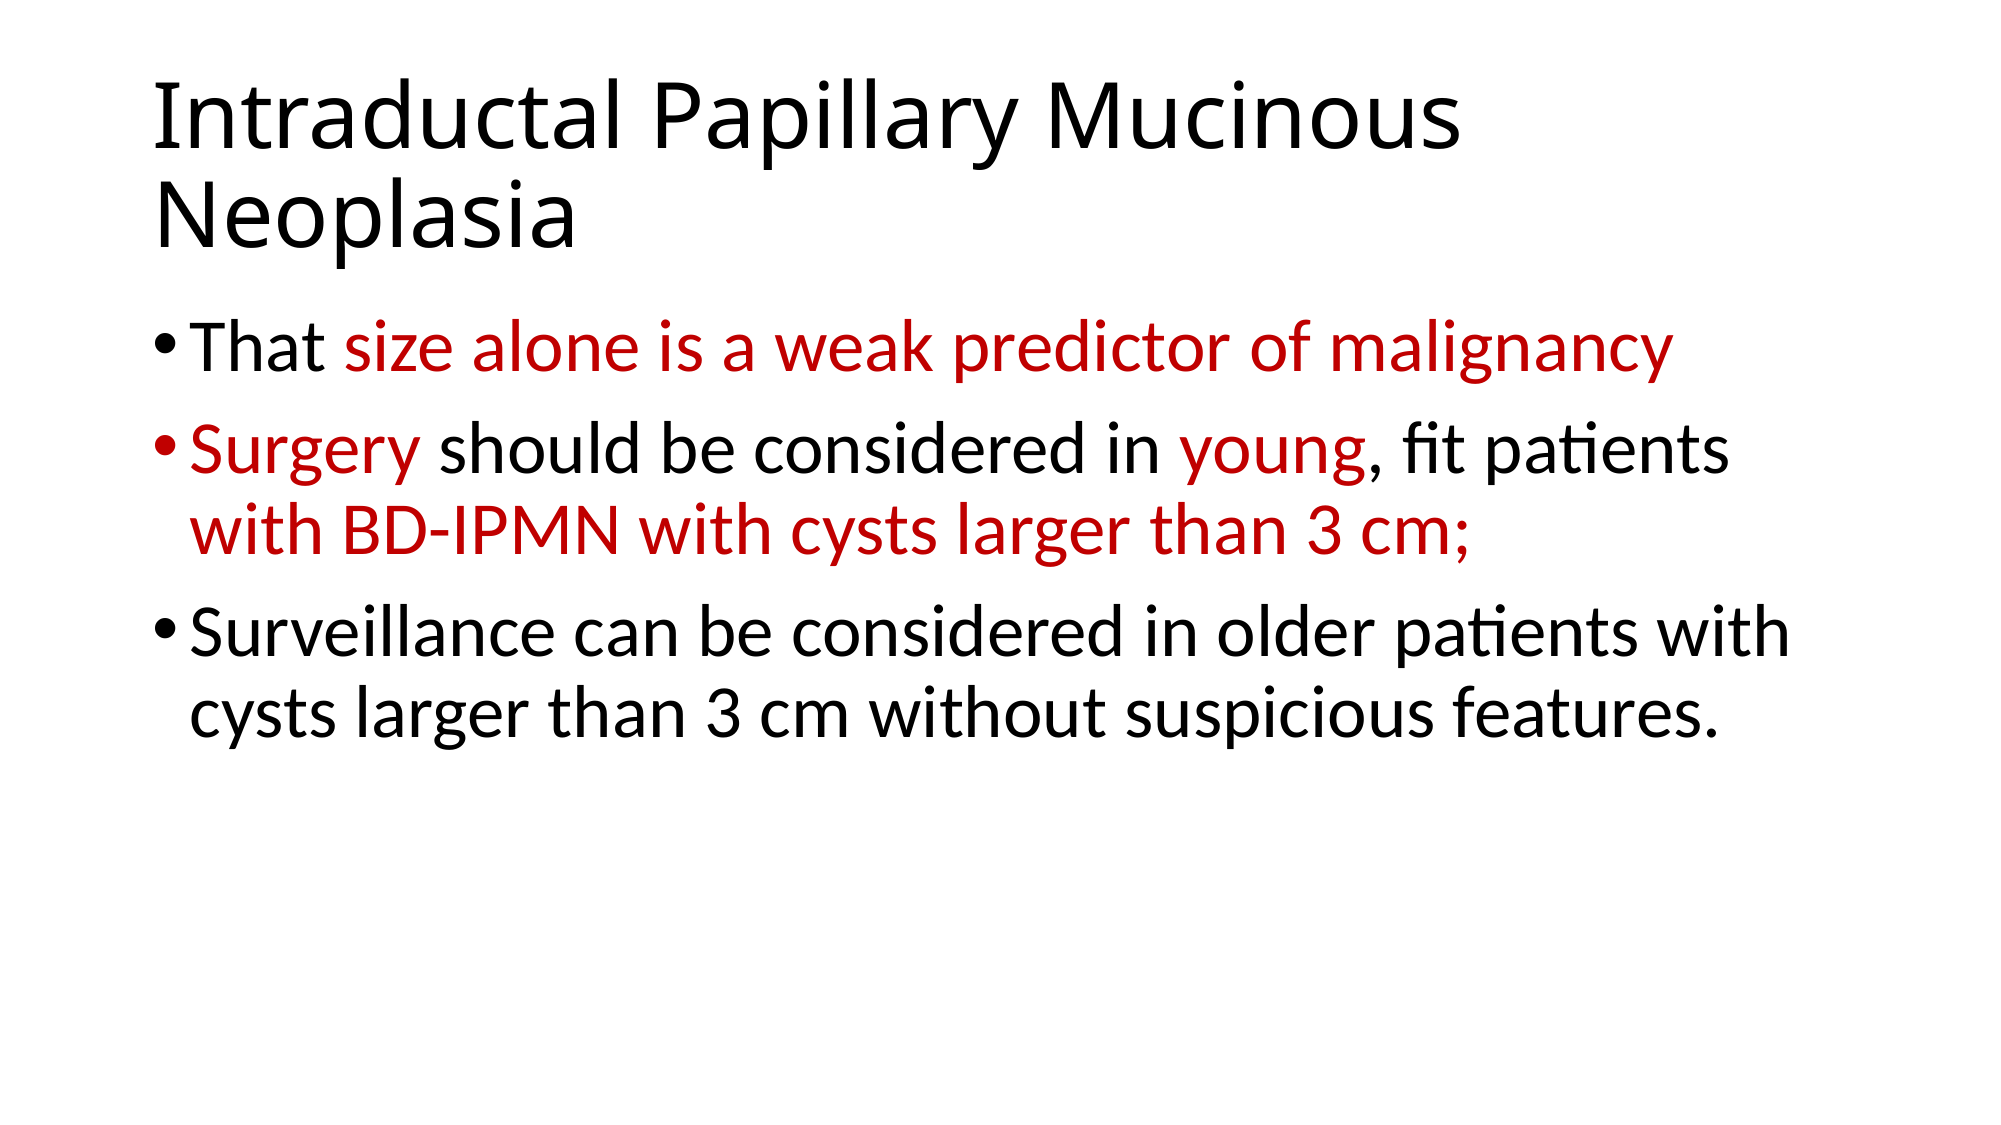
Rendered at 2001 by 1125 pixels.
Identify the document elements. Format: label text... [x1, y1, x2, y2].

title Intraductal Papillary Mucinous Neoplasia [137, 59, 1863, 278]
list That size alone is a weak predictor of malignancy Surgery should be considered in young, fit patients with BD-IPMN with cysts larger than 3 cm; Surveillance can be considered in older patients with cysts larger than 3 cm without suspicious features. [137, 299, 1863, 1014]
